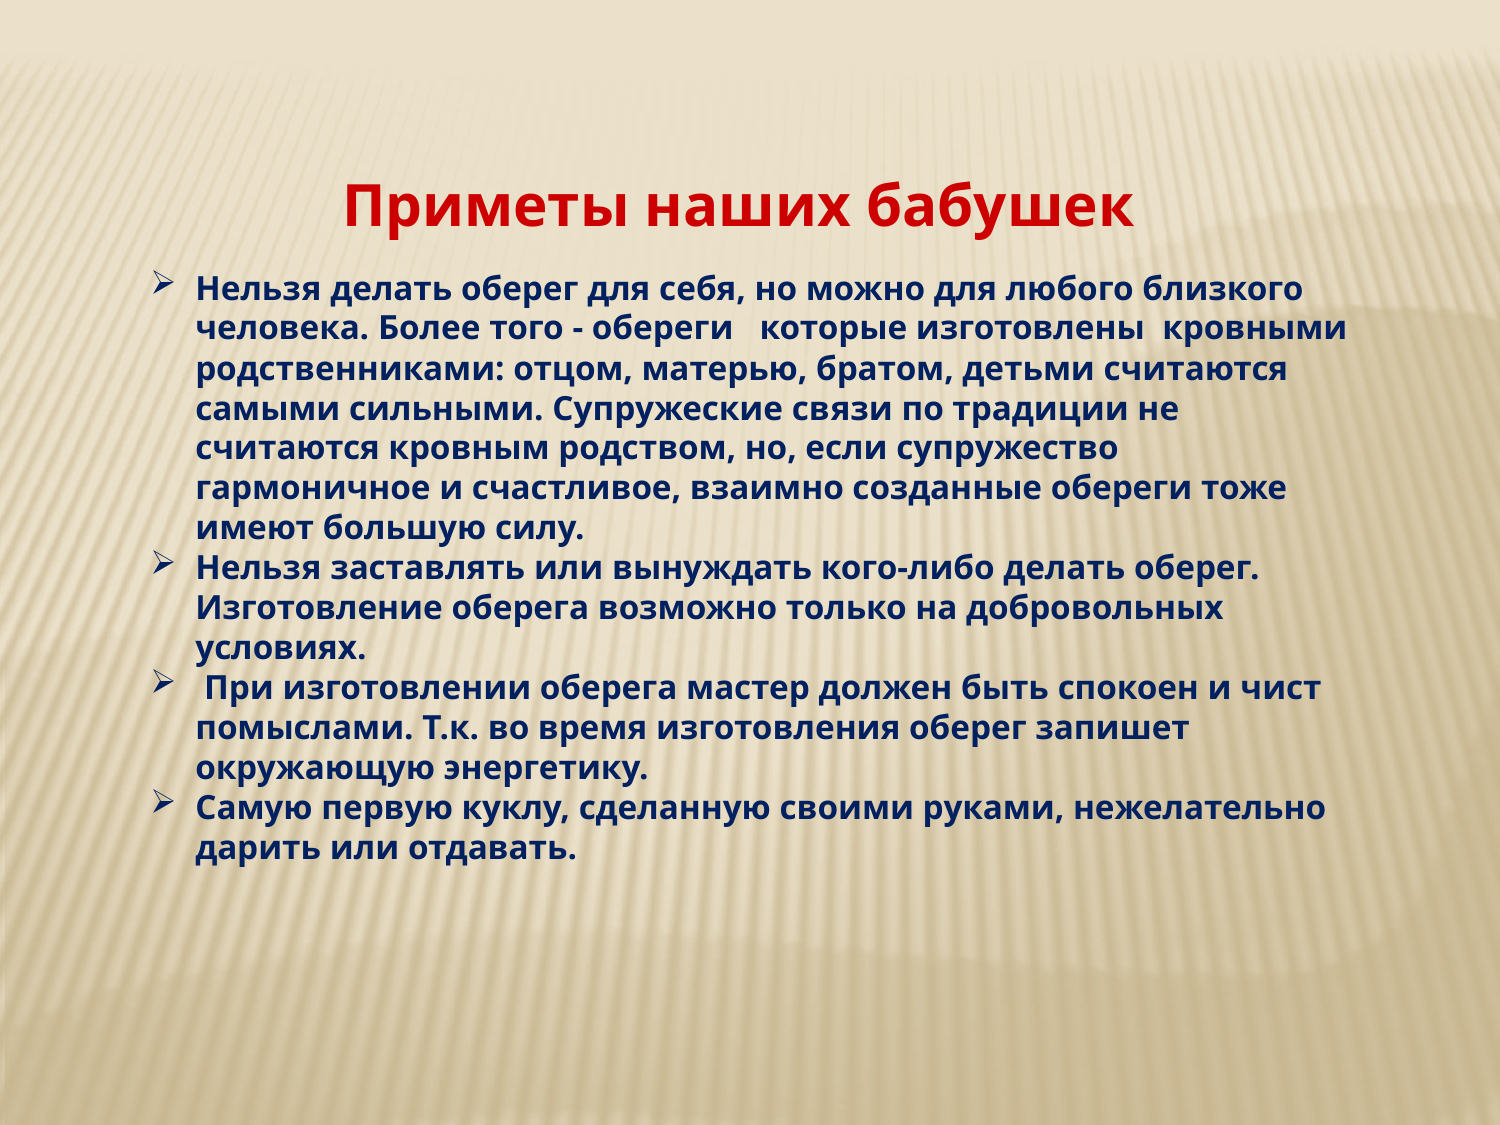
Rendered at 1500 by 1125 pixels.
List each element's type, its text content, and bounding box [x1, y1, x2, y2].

text_box Нельзя делать оберег для себя, но можно для любого близкого человека. Более того - обереги которые изготовлены кровными родственниками: отцом, матерью, братом, детьми считаются самыми сильными. Супружеские связи по традиции не считаются кровным родством, но, если супружество гармоничное и счастливое, взаимно созданные обереги тоже имеют большую силу. Нельзя заставлять или вынуждать кого-либо делать оберег. Изготовление оберега возможно только на добровольных условиях. При изготовлении оберега мастер должен быть спокоен и чист помыслами. Т.к. во время изготовления оберег запишет окружающую энергетику. Самую первую куклу, сделанную своими руками, нежелательно дарить или отдавать. [135, 259, 1365, 874]
text_box Приметы наших бабушек [242, 160, 1235, 246]
text_box [123, 101, 1376, 207]
